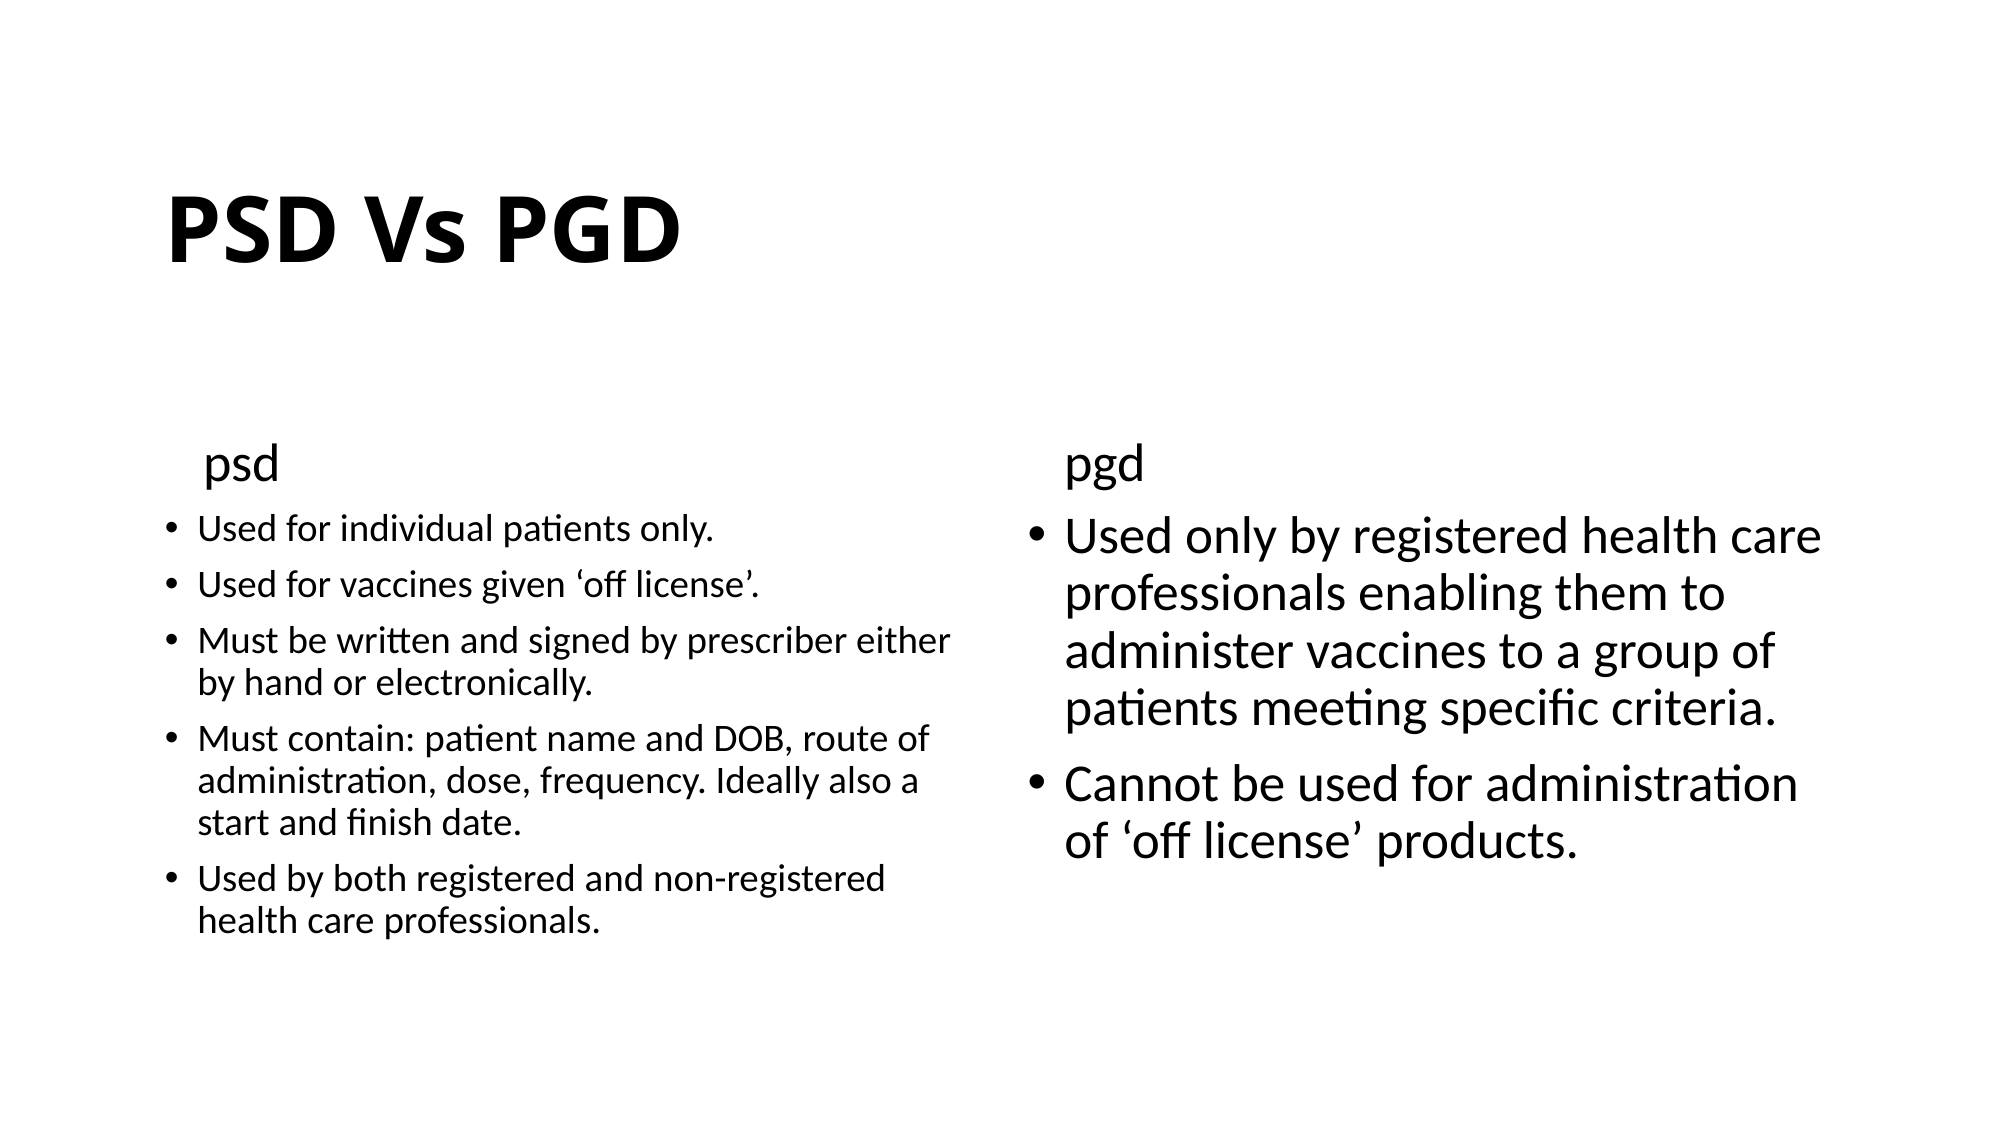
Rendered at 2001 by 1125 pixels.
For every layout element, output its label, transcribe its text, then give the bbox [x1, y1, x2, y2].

title PSD Vs PGD [149, 101, 1851, 364]
list psd [188, 388, 988, 500]
list pgd [1049, 388, 1851, 501]
list Used for individual patients only. Used for vaccines given ‘off license’. Must be written and signed by prescriber either by hand or electronically. Must contain: patient name and DOB, route of administration, dose, frequency. Ideally also a start and finish date. Used by both registered and non-registered health care professionals. [149, 500, 988, 950]
list Used only by registered health care professionals enabling them to administer vaccines to a group of patients meeting specific criteria. Cannot be used for administration of ‘off license’ products. [1012, 500, 1850, 950]
